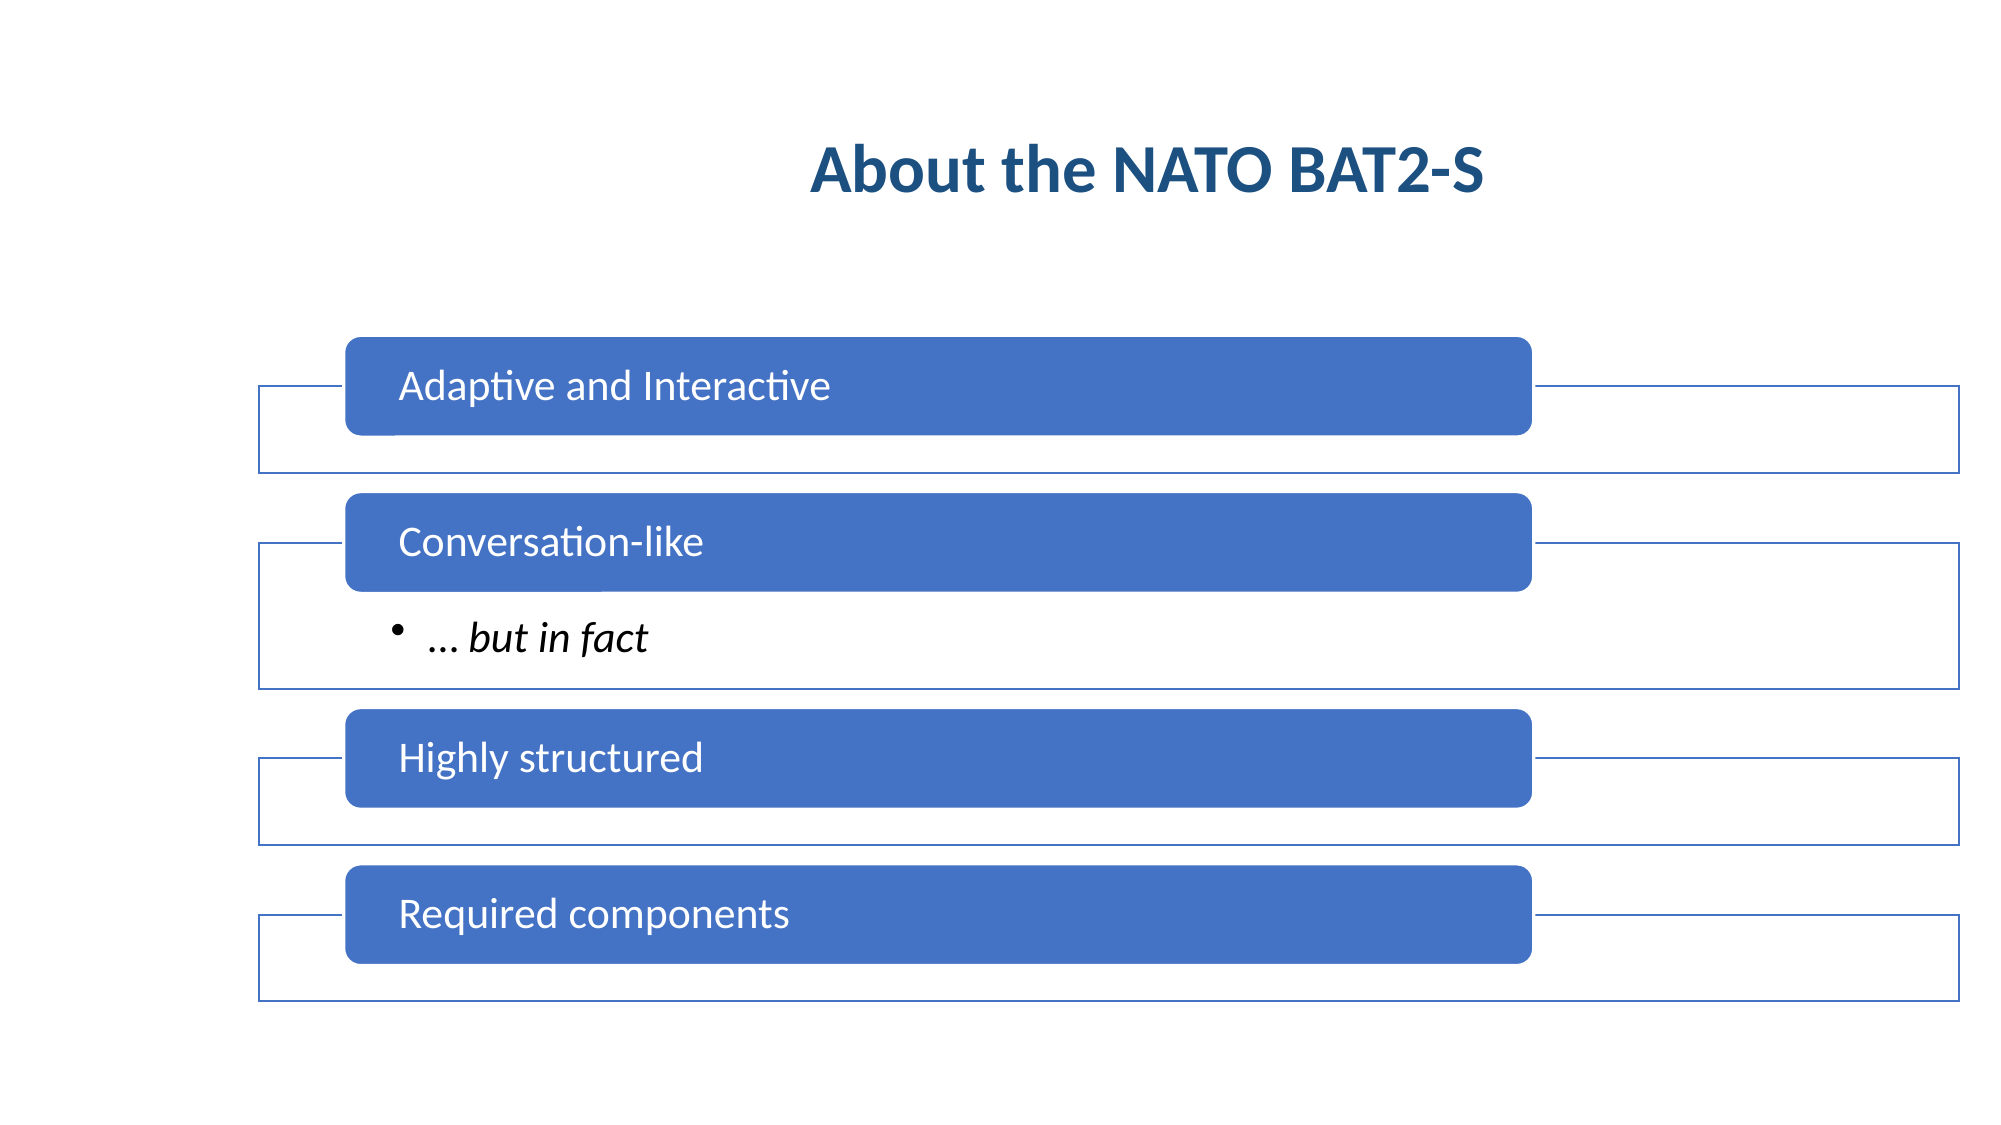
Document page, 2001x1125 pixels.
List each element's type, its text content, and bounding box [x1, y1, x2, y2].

title About the NATO BAT2-S [295, 50, 2000, 290]
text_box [258, 330, 1959, 1006]
